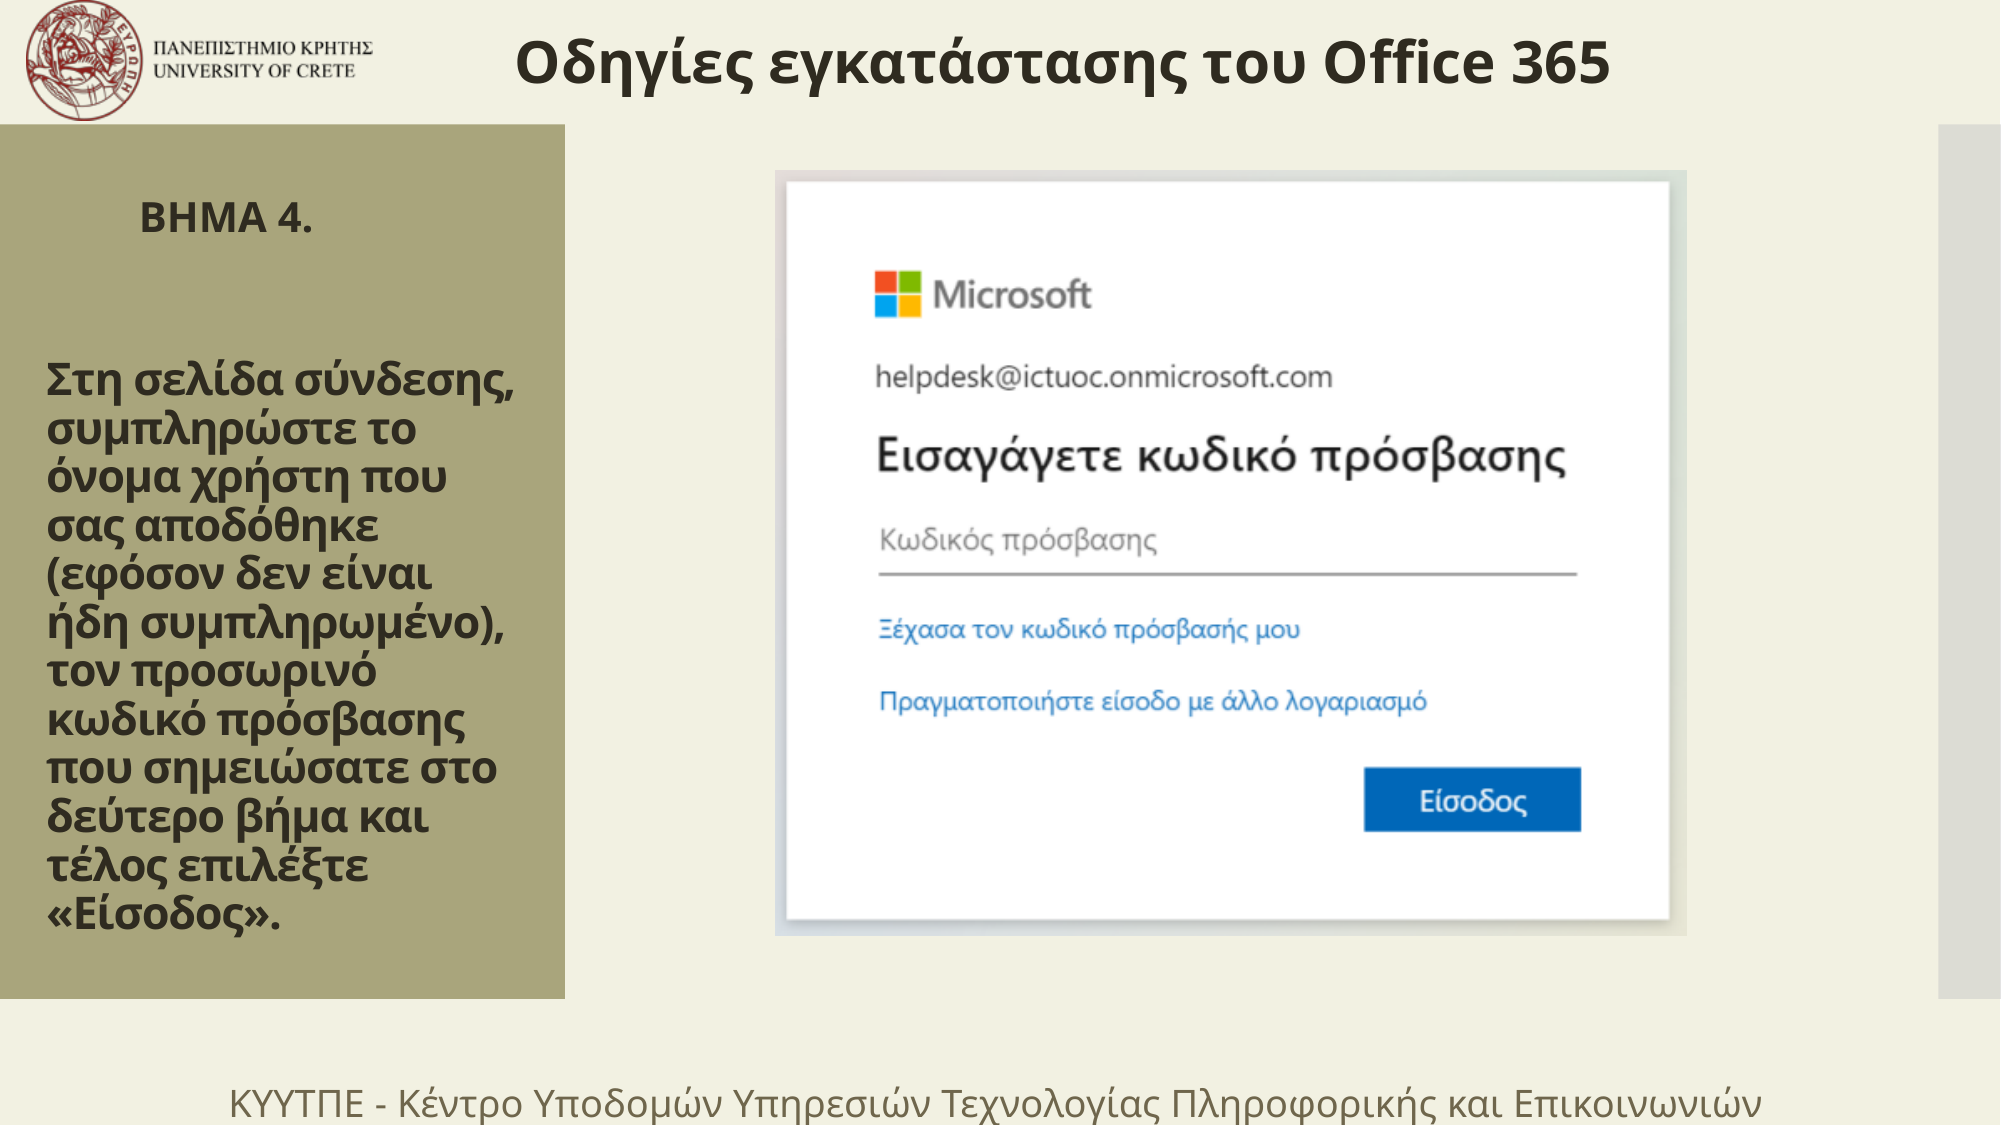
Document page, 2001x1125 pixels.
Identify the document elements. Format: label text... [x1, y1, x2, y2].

picture [25, 0, 373, 121]
title Στη σελίδα σύνδεσης, συμπληρώστε το όνομα χρήστη που σας αποδόθηκε (εφόσον δεν είναι ήδη συμπληρωμένο), τον προσωρινό κωδικό πρόσβασης που σημειώσατε στο δεύτερο βήμα και τέλος επιλέξτε «Είσοδος». [31, 349, 531, 959]
text_box ΚΥΥΤΠΕ - Κέντρο Υποδομών Υπηρεσιών Τεχνολογίας Πληροφορικής και Επικοινωνιών [0, 1076, 2000, 1125]
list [775, 170, 1687, 936]
text_box Οδηγίες εγκατάστασης του Office 365 [499, 17, 1780, 103]
text_box BHMA 4. [123, 183, 574, 248]
